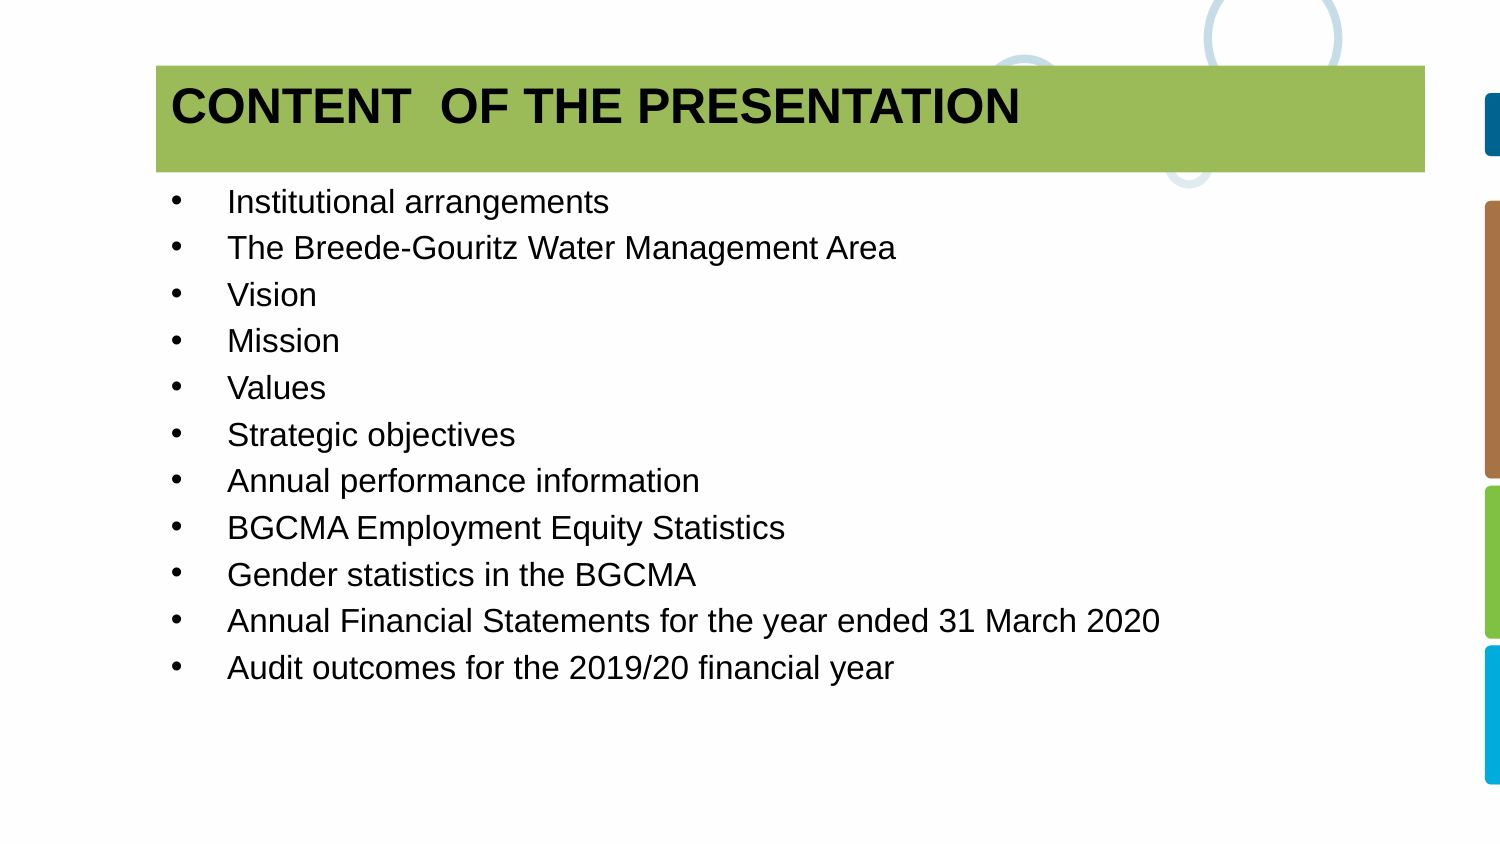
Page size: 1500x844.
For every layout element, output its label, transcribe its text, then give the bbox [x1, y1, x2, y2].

title CONTENT OF THE PRESENTATION [156, 65, 1425, 172]
list Institutional arrangements The Breede-Gouritz Water Management Area Vision Mission Values Strategic objectives Annual performance information BGCMA Employment Equity Statistics Gender statistics in the BGCMA Annual Financial Statements for the year ended 31 March 2020 Audit outcomes for the 2019/20 financial year [156, 172, 1425, 779]
picture [0, 0, 1500, 844]
